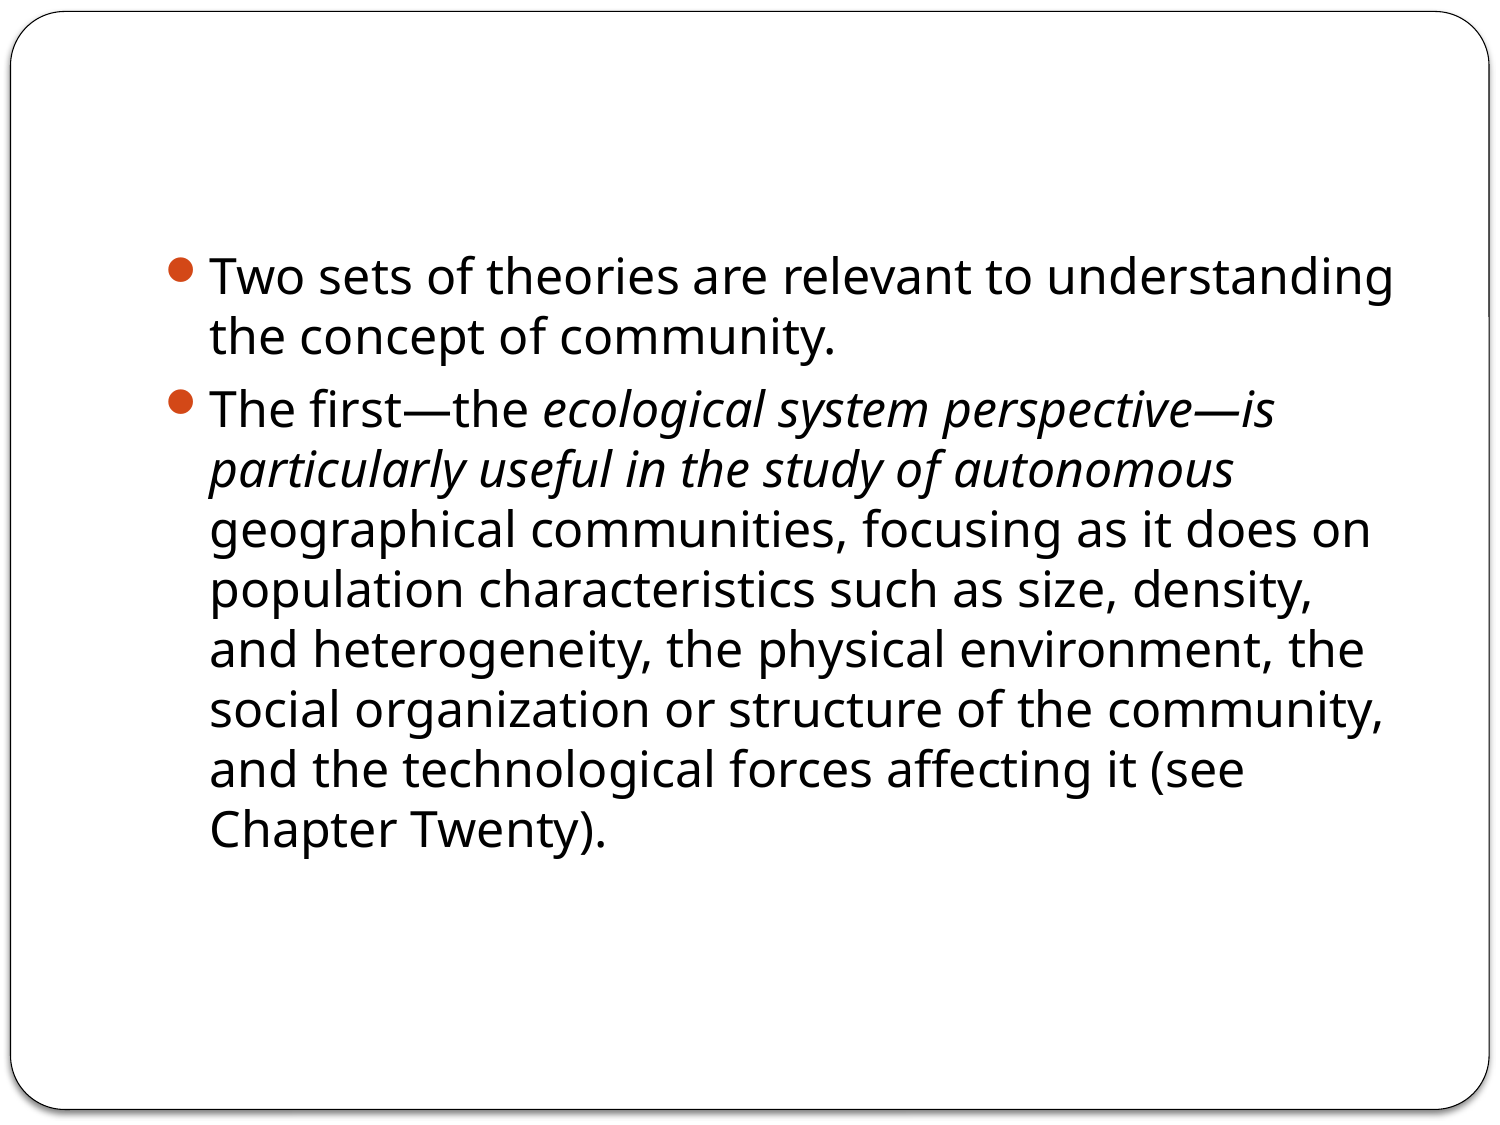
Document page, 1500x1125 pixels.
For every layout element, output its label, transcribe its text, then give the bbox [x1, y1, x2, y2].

list Two sets of theories are relevant to understanding the concept of community. The first—the ecological system perspective—is particularly useful in the study of autonomous geographical communities, focusing as it does on population characteristics such as size, density, and heterogeneity, the physical environment, the social organization or structure of the community, and the technological forces affecting it (see Chapter Twenty). [150, 237, 1425, 988]
